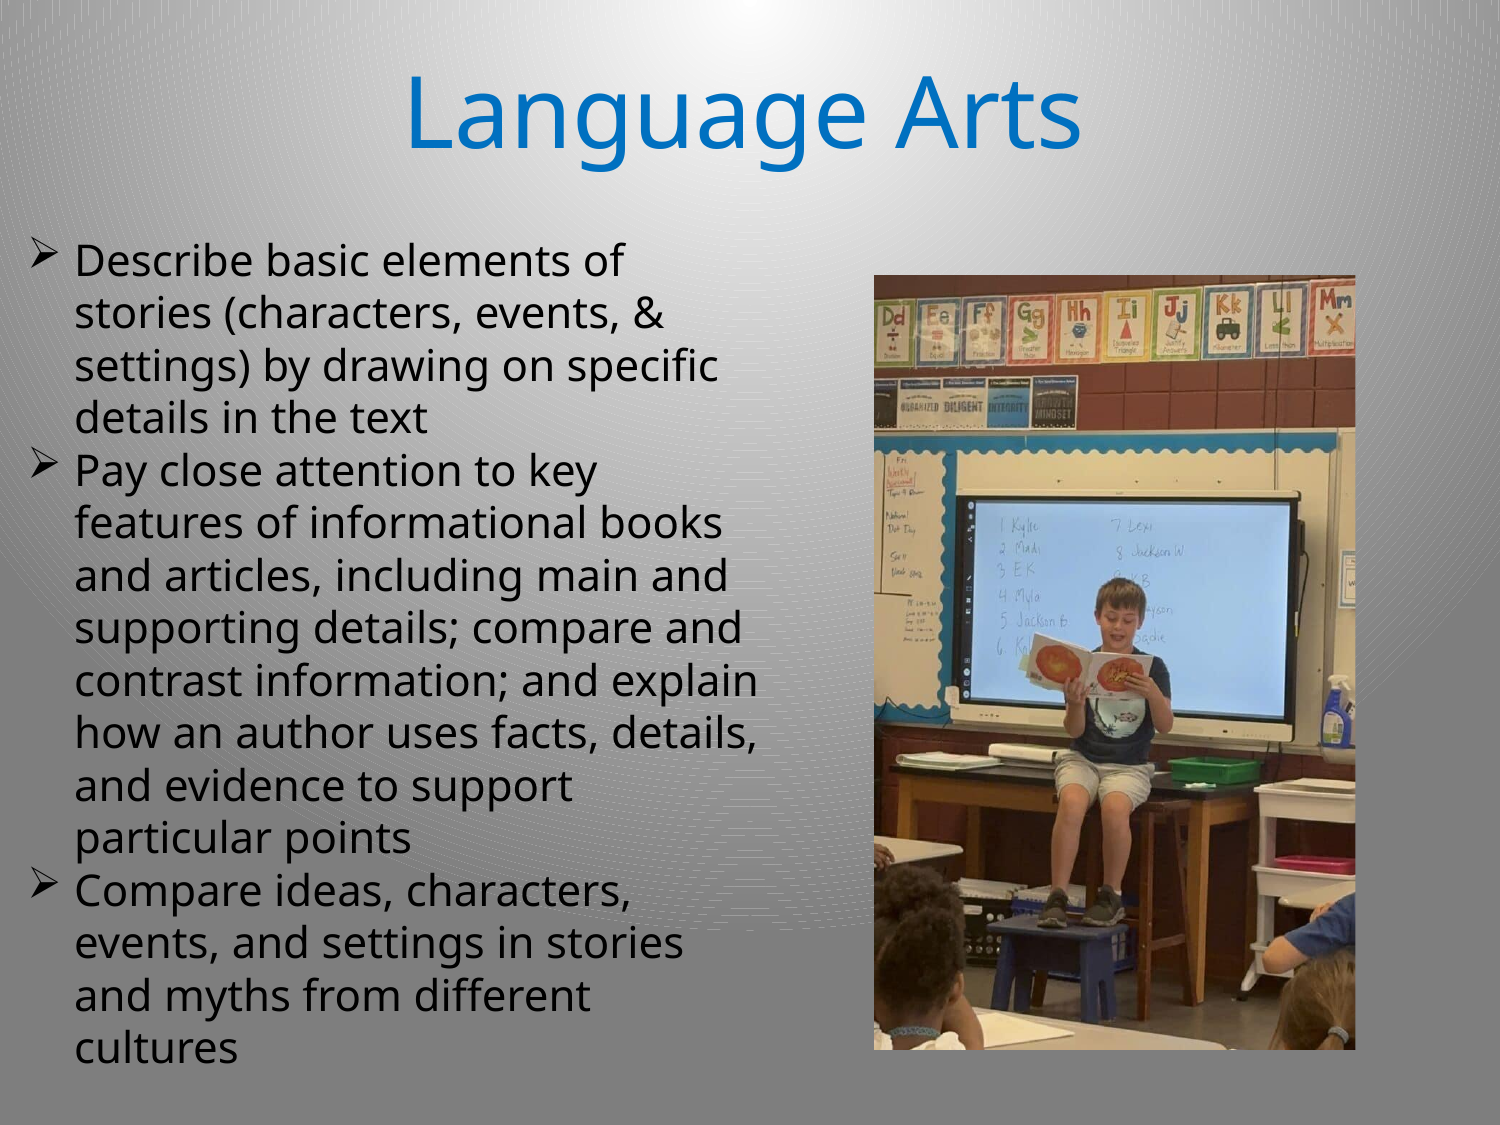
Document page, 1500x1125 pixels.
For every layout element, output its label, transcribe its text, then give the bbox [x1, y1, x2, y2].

picture [870, 274, 1356, 1051]
text_box Language Arts [137, 40, 1350, 176]
text_box Describe basic elements of stories (characters, events, & settings) by drawing on specific details in the text Pay close attention to key features of informational books and articles, including main and supporting details; compare and contrast information; and explain how an author uses facts, details, and evidence to support particular points Compare ideas, characters, events, and settings in stories and myths from different cultures [12, 224, 775, 1080]
